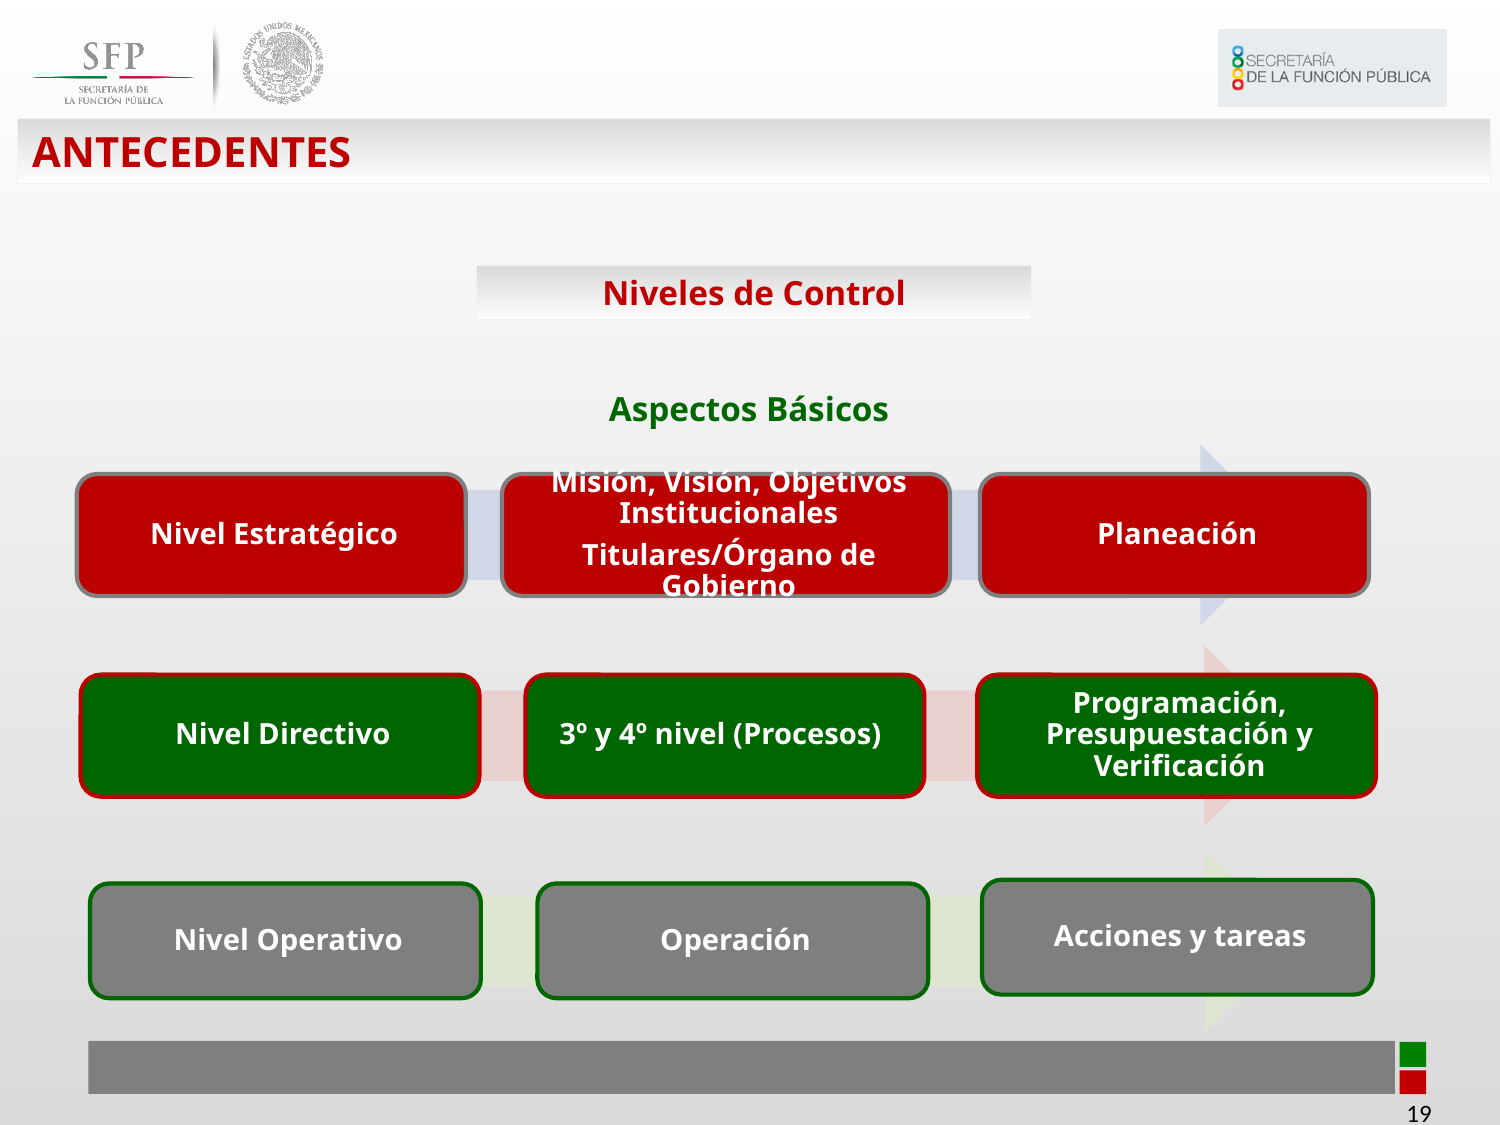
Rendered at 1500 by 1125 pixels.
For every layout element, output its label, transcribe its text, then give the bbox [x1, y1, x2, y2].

picture [29, 15, 325, 118]
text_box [80, 644, 1394, 827]
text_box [89, 850, 1394, 1032]
text_box Niveles de Control [476, 265, 1032, 320]
picture [1218, 29, 1447, 107]
text_box Aspectos Básicos [535, 389, 963, 435]
text_box ANTECEDENTES [17, 118, 1491, 184]
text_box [76, 444, 1390, 626]
